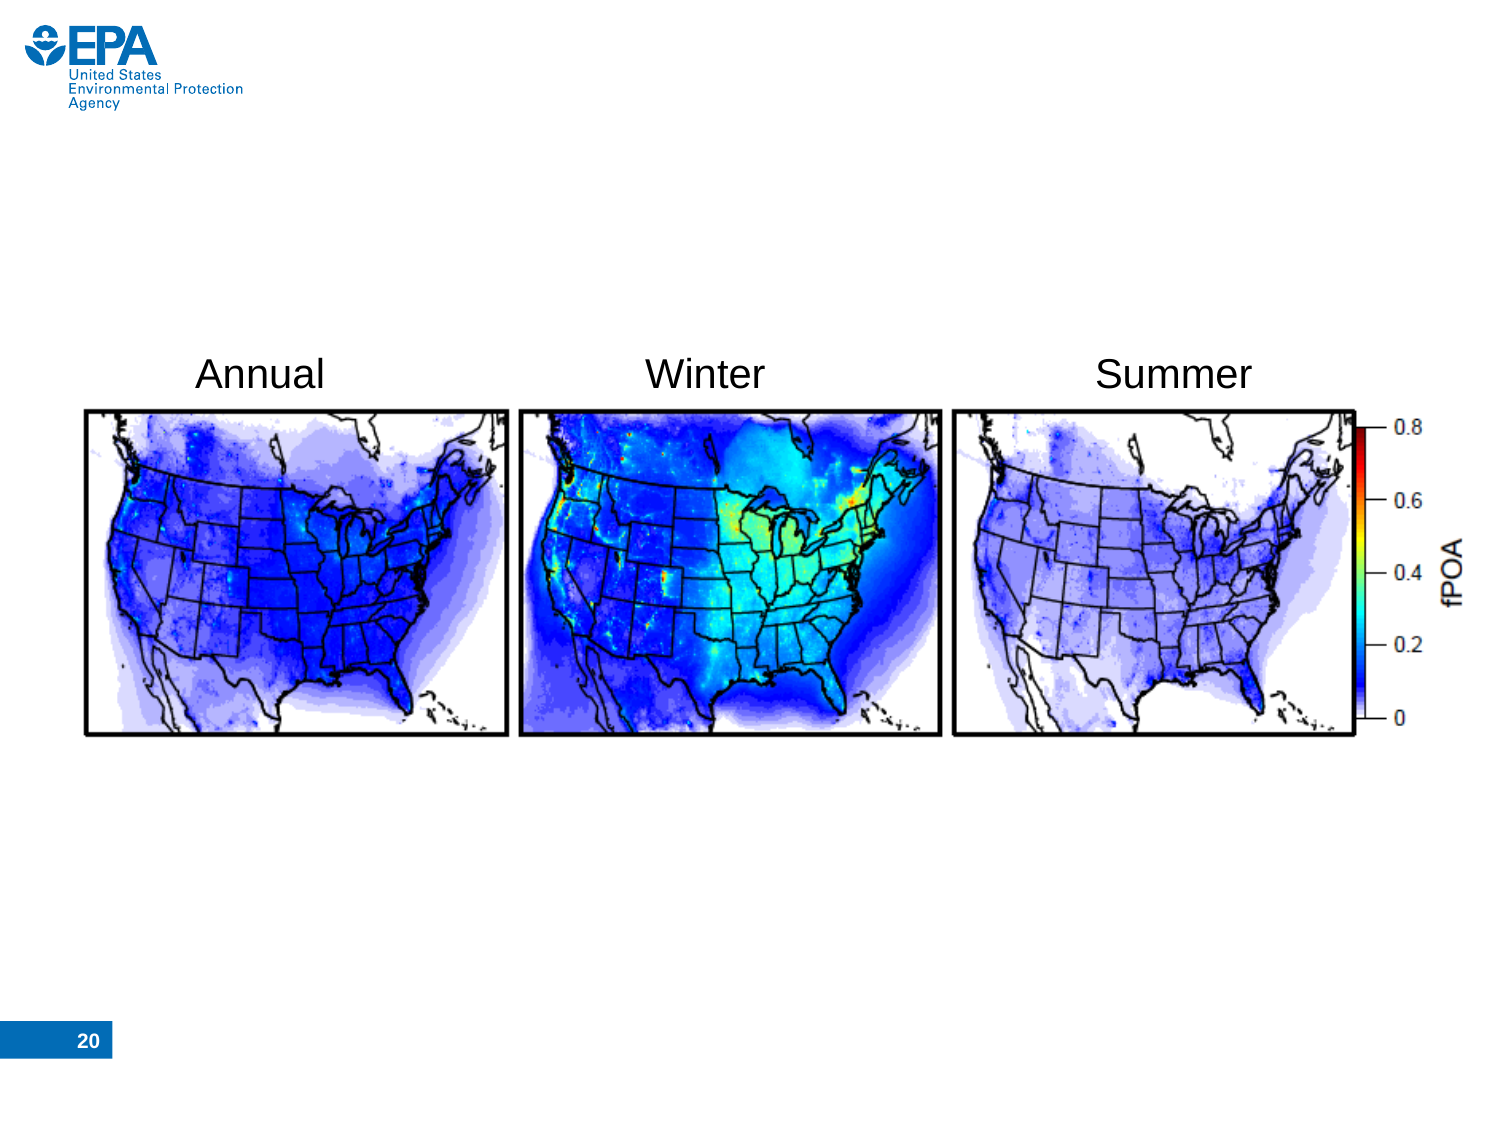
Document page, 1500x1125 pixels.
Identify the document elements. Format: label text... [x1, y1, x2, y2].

slide_number 19 [0, 1021, 100, 1059]
picture [73, 403, 1463, 740]
text_box Annual Winter Summer [180, 339, 1268, 401]
